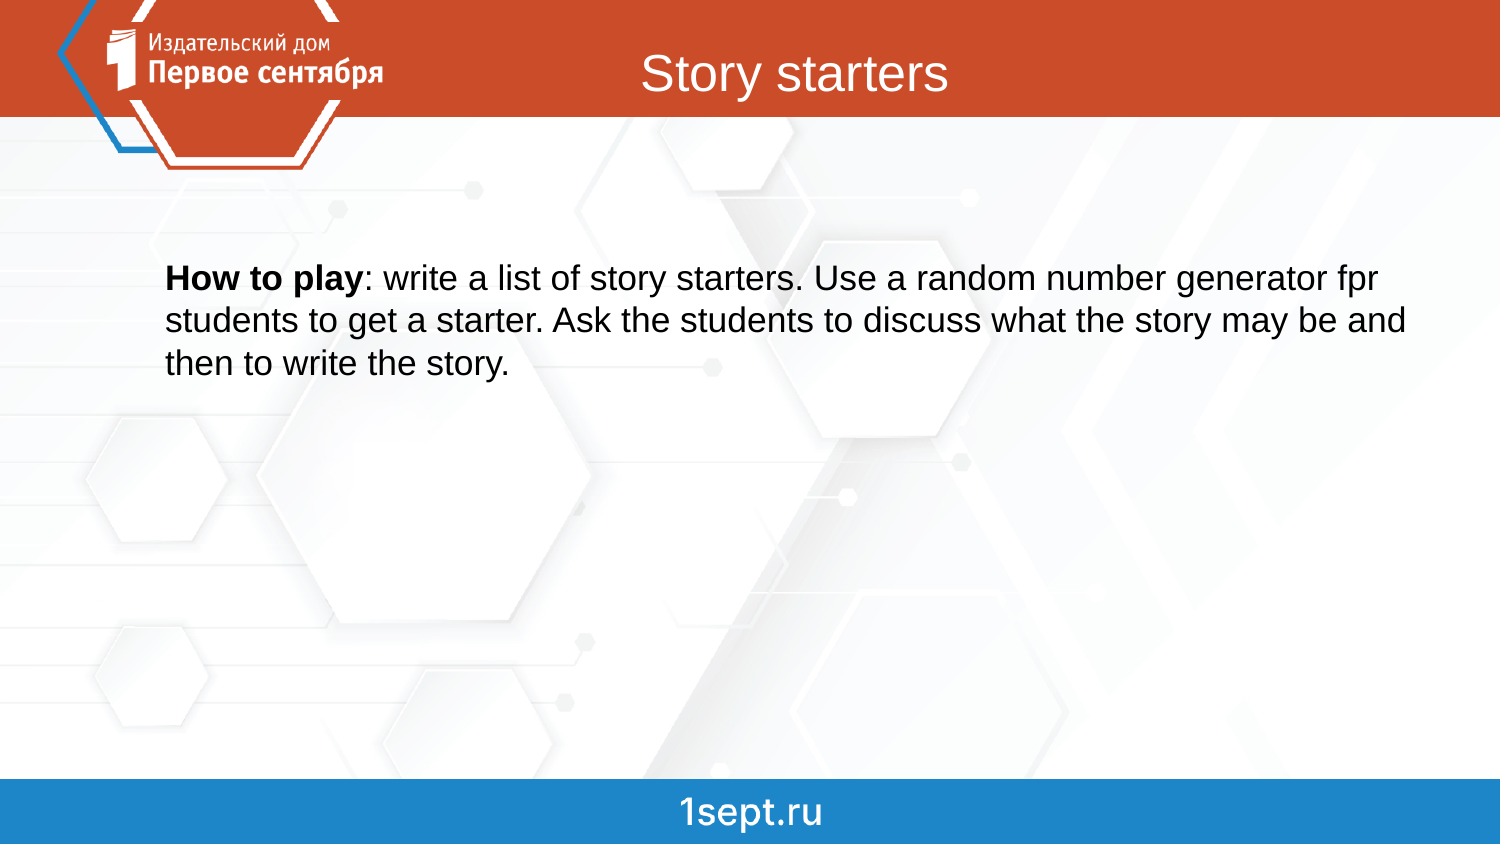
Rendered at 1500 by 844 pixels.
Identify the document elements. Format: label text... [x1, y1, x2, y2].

list How to play: write a list of story starters. Use a random number generator fpr students to get a starter. Ask the students to discuss what the story may be and then to write the story. [75, 196, 1425, 754]
picture [0, 0, 1500, 844]
title Story starters [230, 0, 1360, 141]
